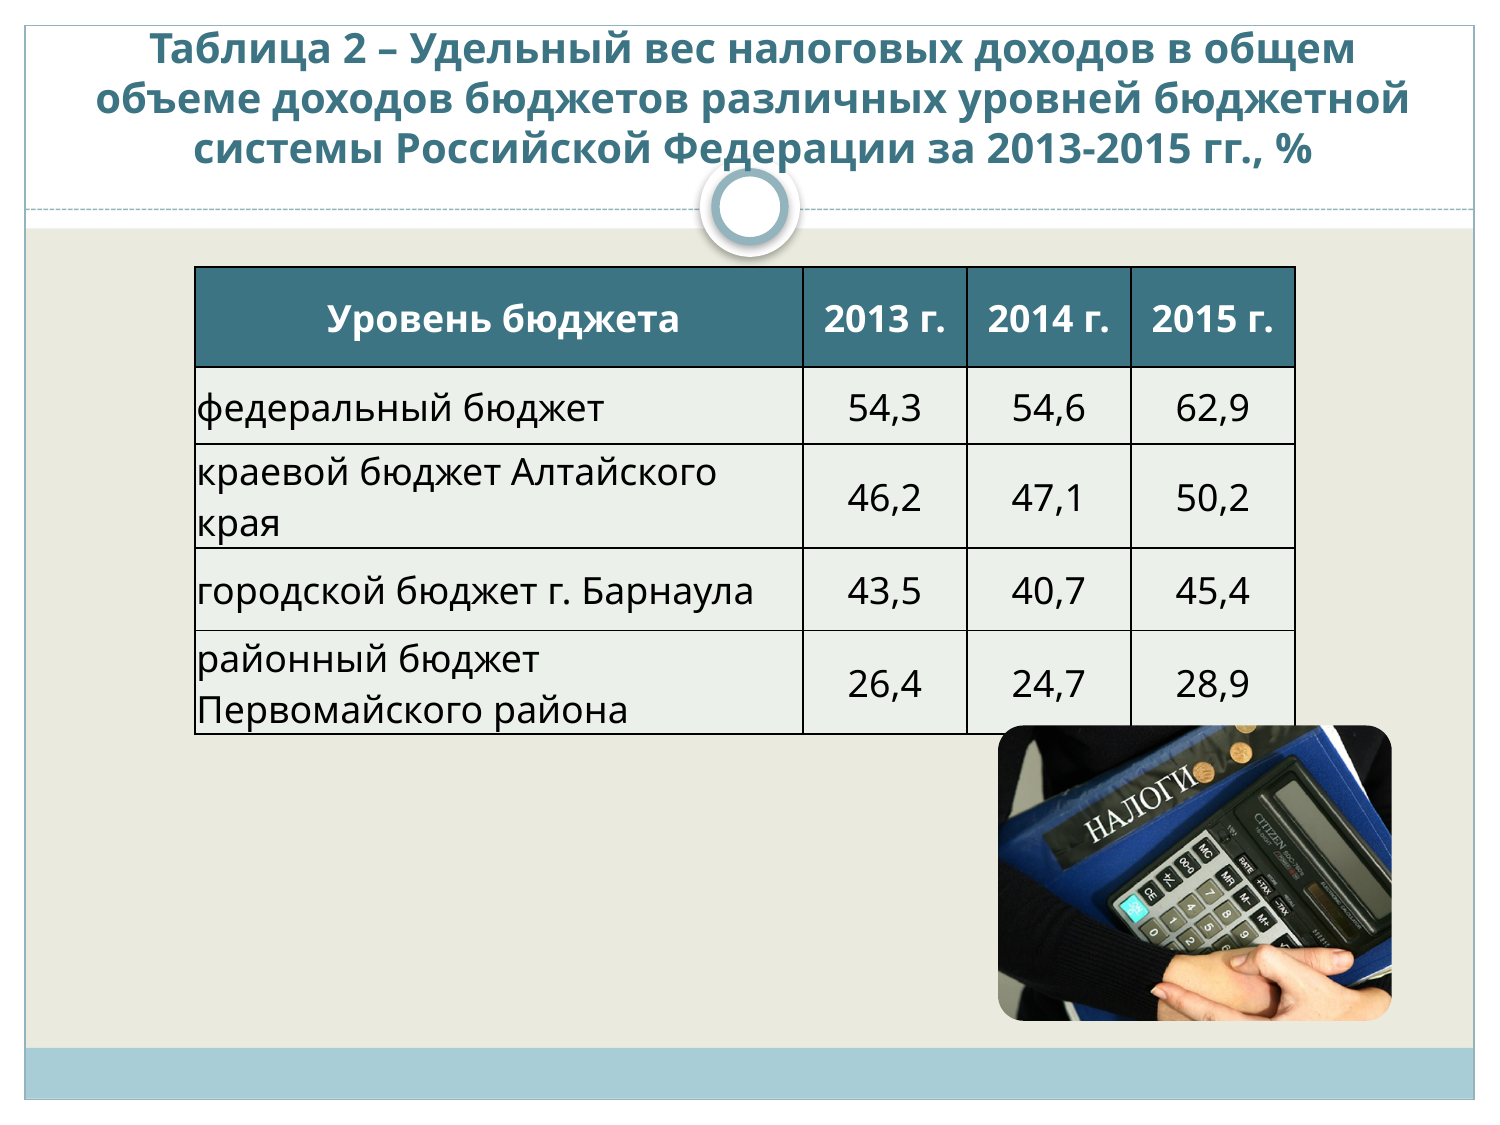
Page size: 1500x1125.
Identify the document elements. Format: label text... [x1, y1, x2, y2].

table_cell районный бюджет Первомайского района [196, 631, 802, 733]
table_header 2013 г. [804, 268, 966, 366]
table_cell 50,2 [1132, 445, 1294, 547]
table_header 2014 г. [968, 268, 1130, 366]
table_cell 54,3 [804, 368, 966, 443]
title Таблица 2 – Удельный вес налоговых доходов в общем объеме доходов бюджетов различных уровней бюджетной системы Российской Федерации за 2013-2015 гг., % [53, 19, 1454, 179]
table_cell 40,7 [968, 549, 1130, 630]
table_header 2015 г. [1132, 268, 1294, 366]
table_cell 46,2 [804, 445, 966, 547]
table_cell 62,9 [1132, 368, 1294, 443]
table_cell городской бюджет г. Барнаула [196, 549, 802, 630]
table_cell 47,1 [968, 445, 1130, 547]
table_cell 26,4 [804, 631, 966, 733]
table_cell 28,9 [1132, 631, 1294, 722]
table_cell федеральный бюджет [196, 368, 802, 443]
table_cell 45,4 [1132, 549, 1294, 630]
table_cell 24,7 [968, 631, 1130, 733]
table_cell краевой бюджет Алтайского края [196, 445, 802, 547]
picture [997, 725, 1392, 1021]
table_cell 54,6 [968, 368, 1130, 443]
table_header Уровень бюджета [196, 268, 802, 366]
table_cell 43,5 [804, 549, 966, 630]
